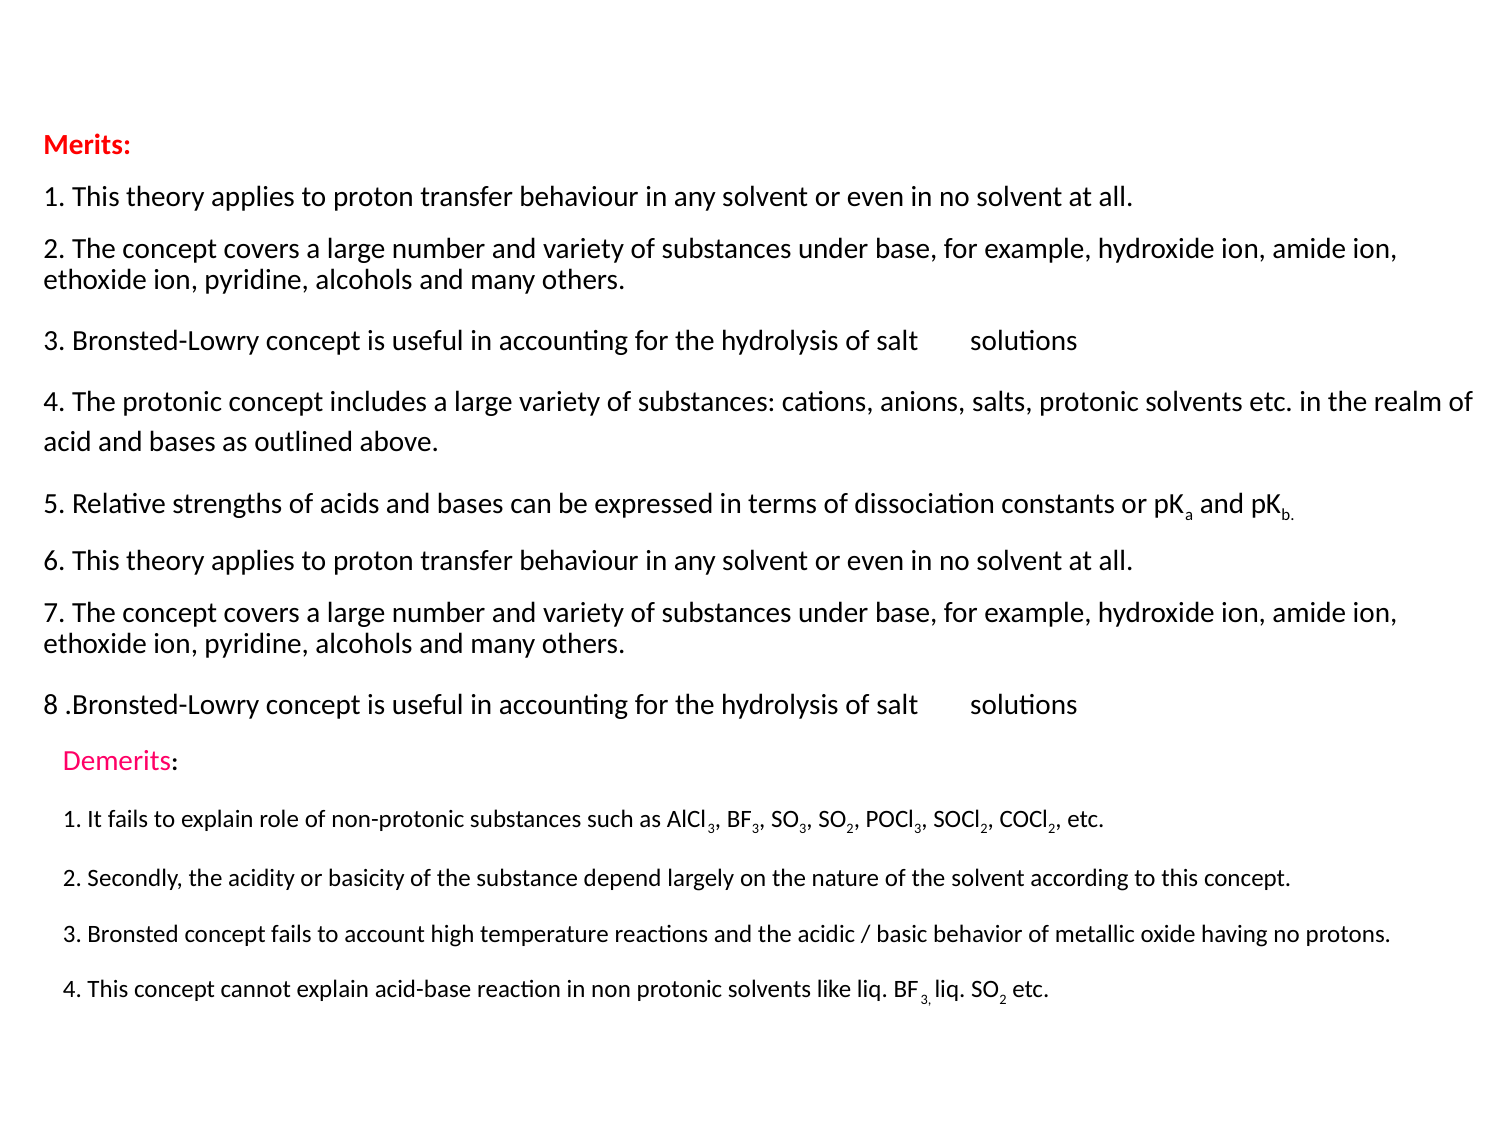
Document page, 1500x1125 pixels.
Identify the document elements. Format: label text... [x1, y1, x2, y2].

text_box Demerits: 1. It fails to explain role of non-protonic substances such as AlCl3, BF3, SO3, SO2, POCl3, SOCl2, COCl2, etc. 2. Secondly, the acidity or basicity of the substance depend largely on the nature of the solvent according to this concept. 3. Bronsted concept fails to account high temperature reactions and the acidic / basic behavior of metallic oxide having no protons. 4. This concept cannot explain acid-base reaction in non protonic solvents like liq. BF3, liq. SO2 etc. [48, 729, 1461, 1015]
text_box Merits: 1. This theory applies to proton transfer behaviour in any solvent or even in no solvent at all. 2. The concept covers a large number and variety of substances under base, for example, hydroxide ion, amide ion, ethoxide ion, pyridine, alcohols and many others. 3. Bronsted-Lowry concept is useful in accounting for the hydrolysis of salt solutions 4. The protonic concept includes a large variety of substances: cations, anions, salts, protonic solvents etc. in the realm of acid and bases as outlined above. 5. Relative strengths of acids and bases can be expressed in terms of dissociation constants or pKa and pKb. 6. This theory applies to proton transfer behaviour in any solvent or even in no solvent at all. 7. The concept covers a large number and variety of substances under base, for example, hydroxide ion, amide ion, ethoxide ion, pyridine, alcohols and many others. 8 .Bronsted-Lowry concept is useful in accounting for the hydrolysis of salt solutions [28, 112, 1500, 728]
